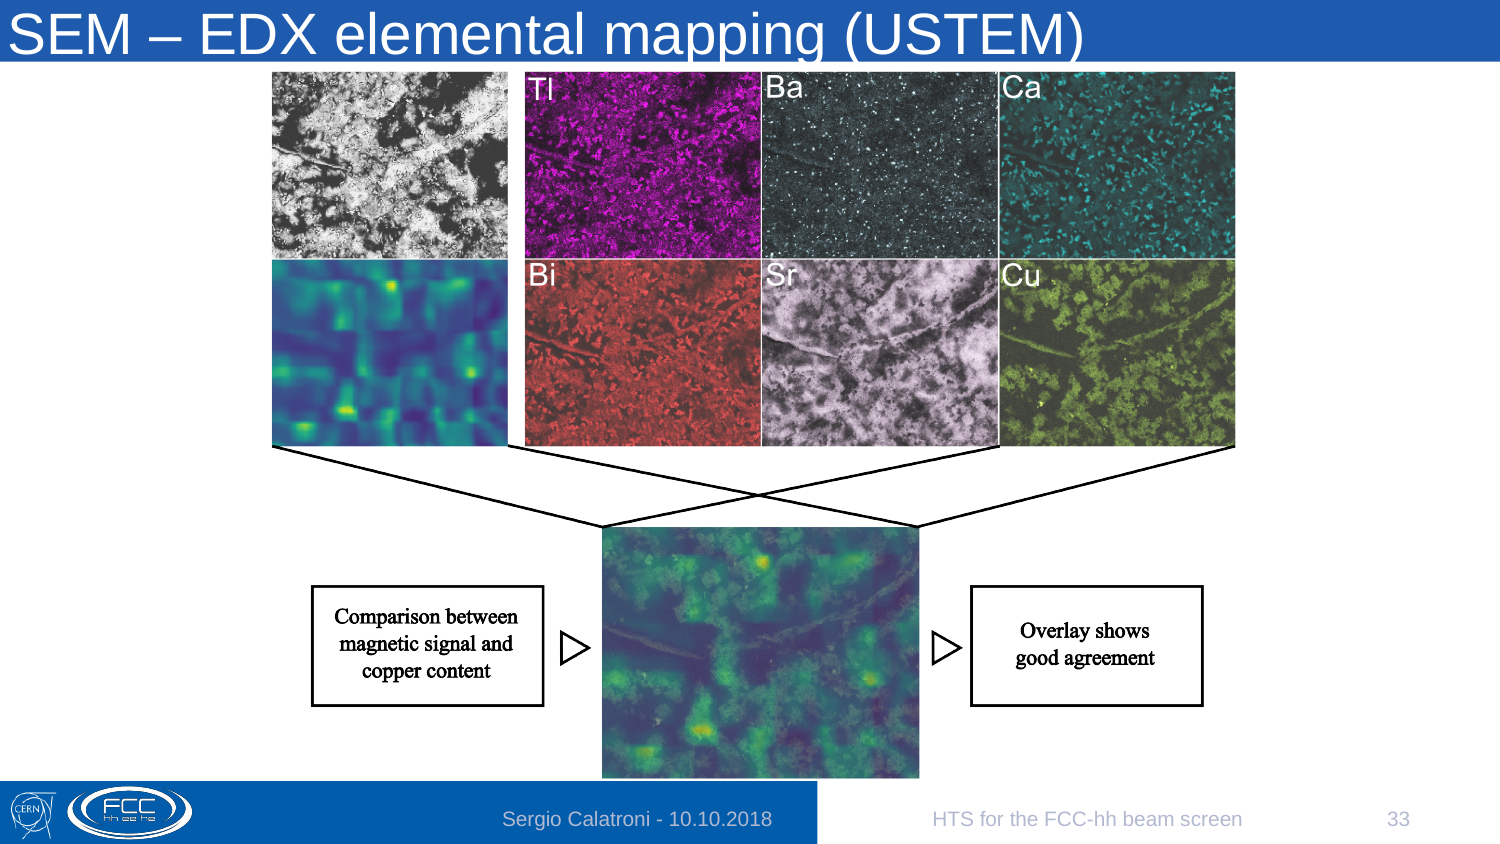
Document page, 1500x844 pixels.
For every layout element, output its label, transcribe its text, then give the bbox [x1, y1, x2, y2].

footer HTS for the FCC-hh beam screen [850, 795, 1326, 841]
title SEM – EDX elemental mapping (USTEM) [0, 0, 1500, 62]
picture [64, 785, 195, 841]
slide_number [487, 799, 838, 841]
picture [260, 61, 1247, 790]
slide_number 33 [1342, 795, 1425, 841]
